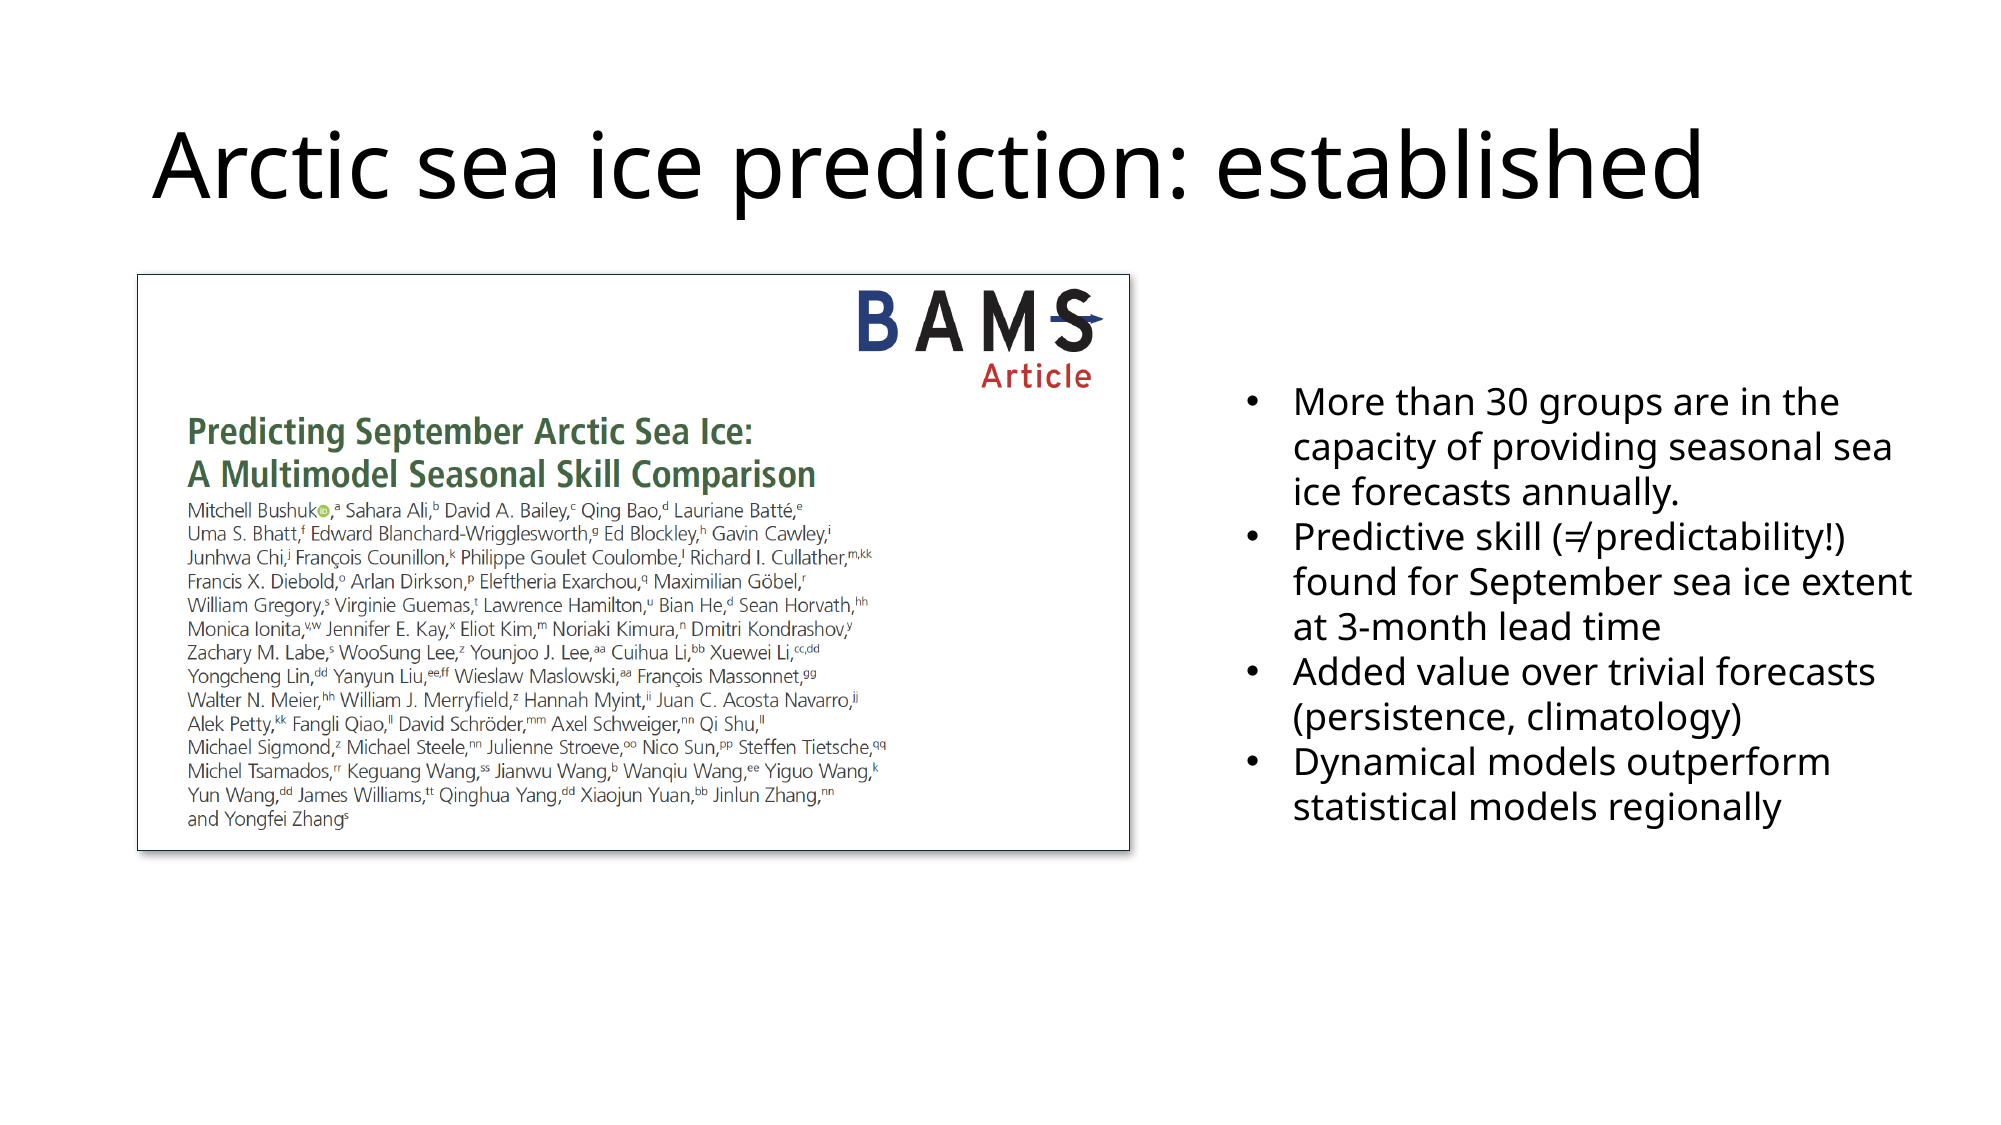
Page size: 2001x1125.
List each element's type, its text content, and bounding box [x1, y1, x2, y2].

picture [136, 273, 1130, 852]
title Arctic sea ice prediction: established [137, 59, 1863, 278]
text_box More than 30 groups are in the capacity of providing seasonal sea ice forecasts annually. Predictive skill (≠ predictability!) found for September sea ice extent at 3-month lead time Added value over trivial forecasts (persistence, climatology) Dynamical models outperform statistical models regionally [1231, 370, 1938, 881]
